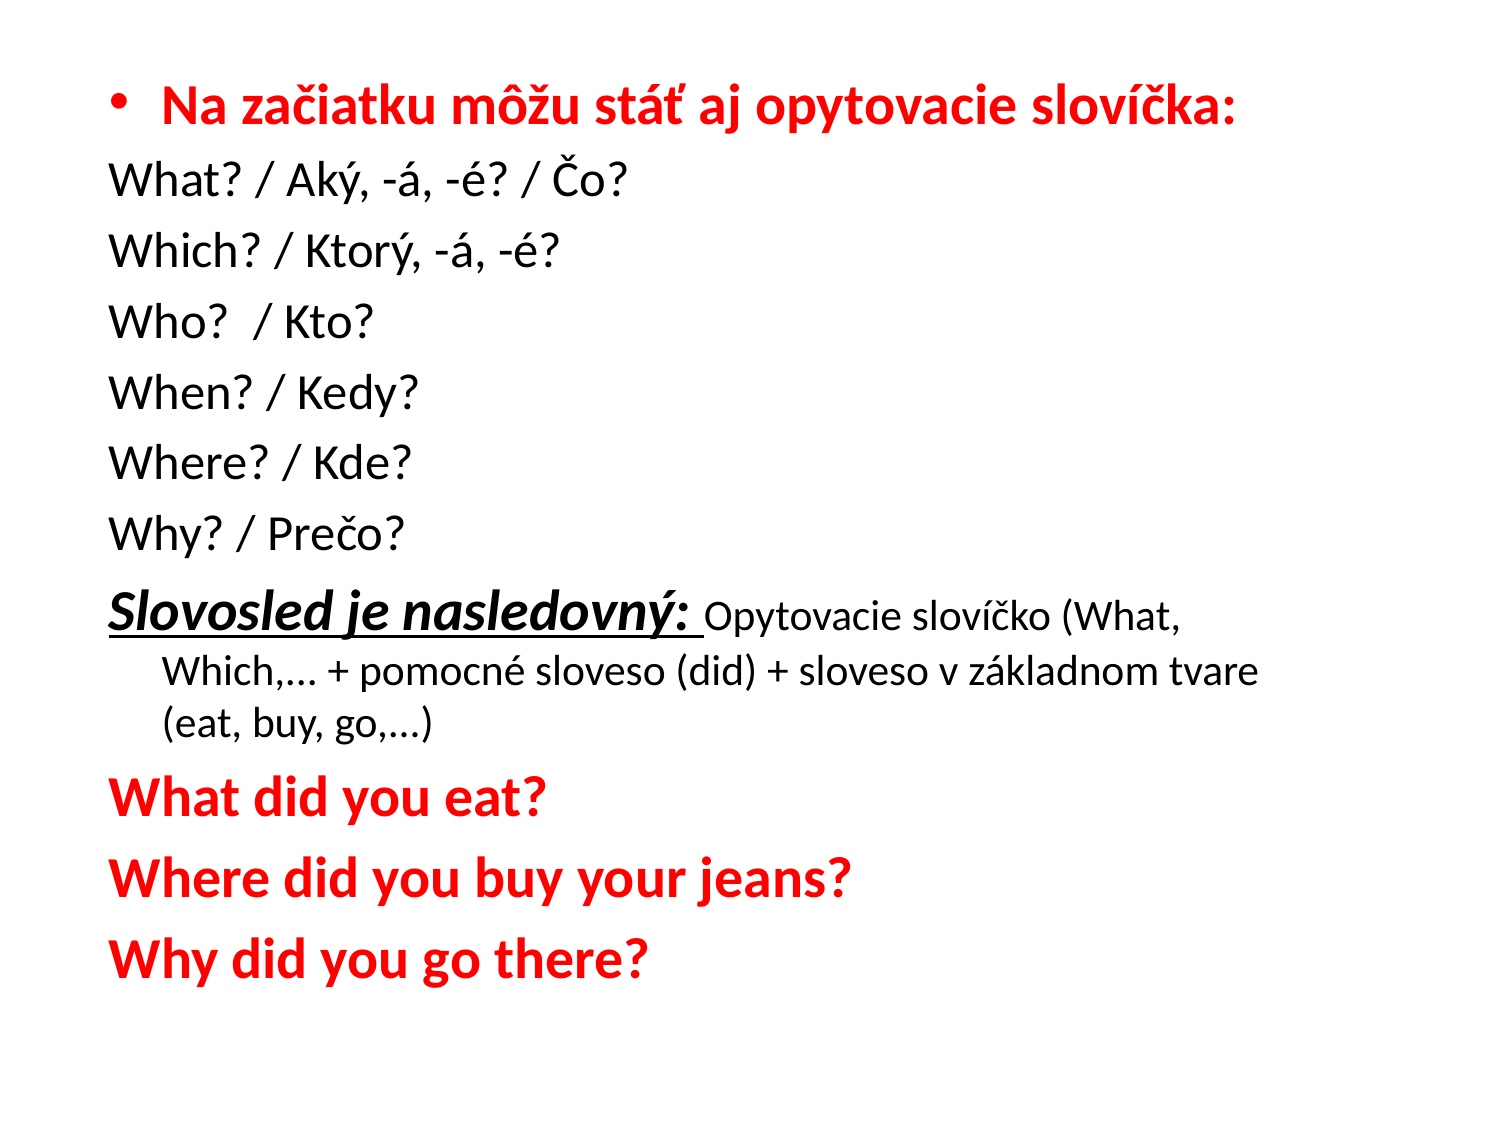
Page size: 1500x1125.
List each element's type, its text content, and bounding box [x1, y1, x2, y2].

list Na začiatku môžu stáť aj opytovacie slovíčka: What? / Aký, -á, -é? / Čo? Which? / Ktorý, -á, -é? Who? / Kto? When? / Kedy? Where? / Kde? Why? / Prečo? Slovosled je nasledovný: Opytovacie slovíčko (What, Which,... + pomocné sloveso (did) + sloveso v základnom tvare (eat, buy, go,...) What did you eat? Where did you buy your jeans? Why did you go there? [93, 58, 1350, 1005]
